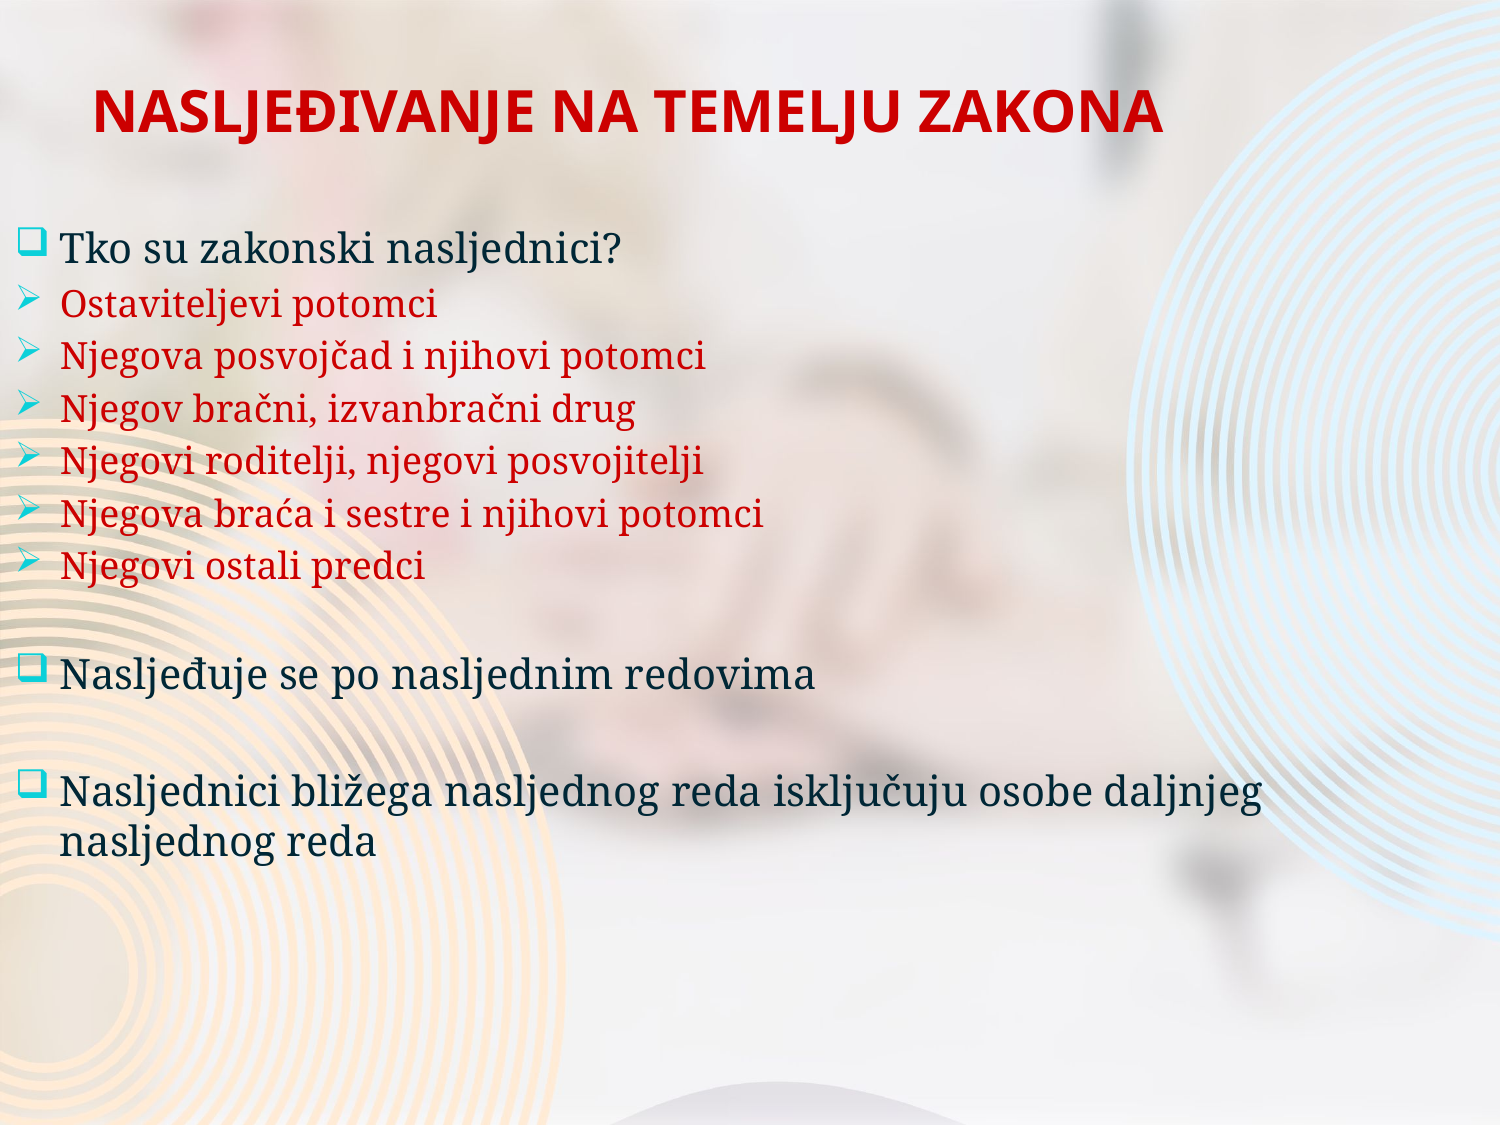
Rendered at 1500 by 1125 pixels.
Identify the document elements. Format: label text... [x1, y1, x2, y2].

text_box NASLJEĐIVANJE NA TEMELJU ZAKONA Tko su zakonski nasljednici? Ostaviteljevi potomci Njegova posvojčad i njihovi potomci Njegov bračni, izvanbračni drug Njegovi roditelji, njegovi posvojitelji Njegova braća i sestre i njihovi potomci Njegovi ostali predci Nasljeđuje se po nasljednim redovima Nasljednici bližega nasljednog reda isključuju osobe daljnjeg nasljednog reda [0, 66, 1477, 917]
picture [0, 0, 1500, 1125]
